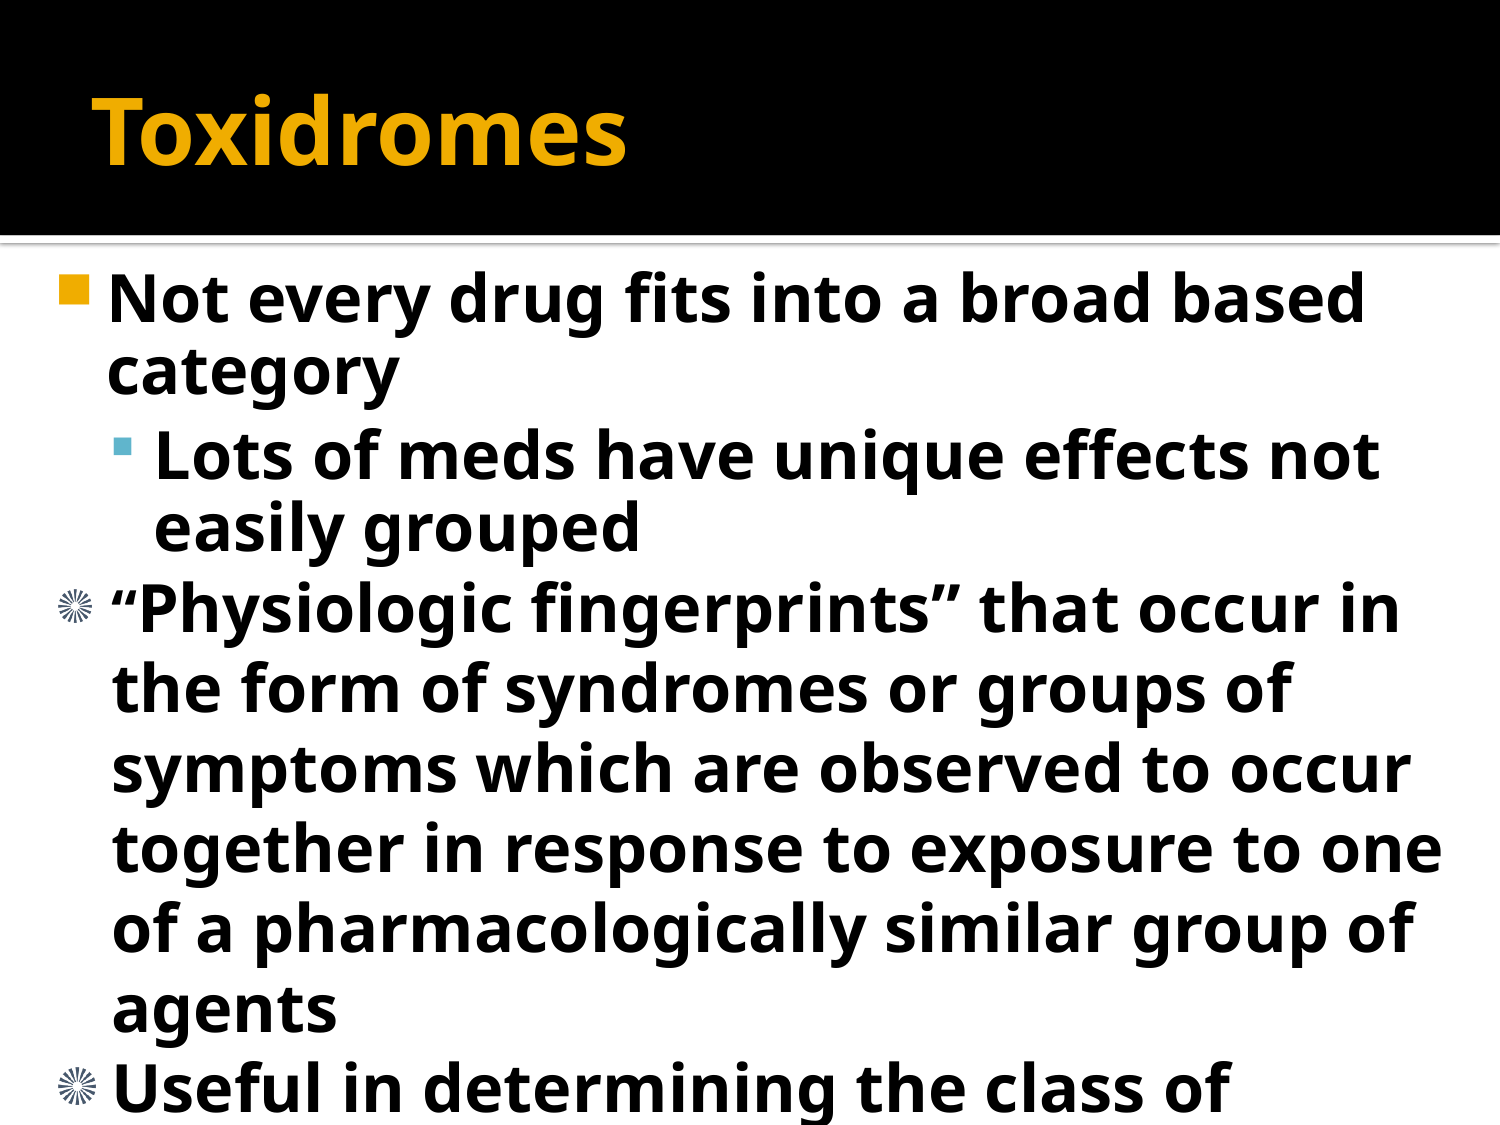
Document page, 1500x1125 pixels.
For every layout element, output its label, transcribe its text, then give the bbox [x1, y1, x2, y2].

list Not every drug fits into a broad based category Lots of meds have unique effects not easily grouped “Physiologic fingerprints” that occur in the form of syndromes or groups of symptoms which are observed to occur together in response to exposure to one of a pharmacologically similar group of agents Useful in determining the class of agents involved in an unknown poisoning [24, 249, 1476, 1076]
title Toxidromes [75, 25, 1425, 231]
picture [58, 589, 92, 623]
picture [58, 1067, 96, 1105]
